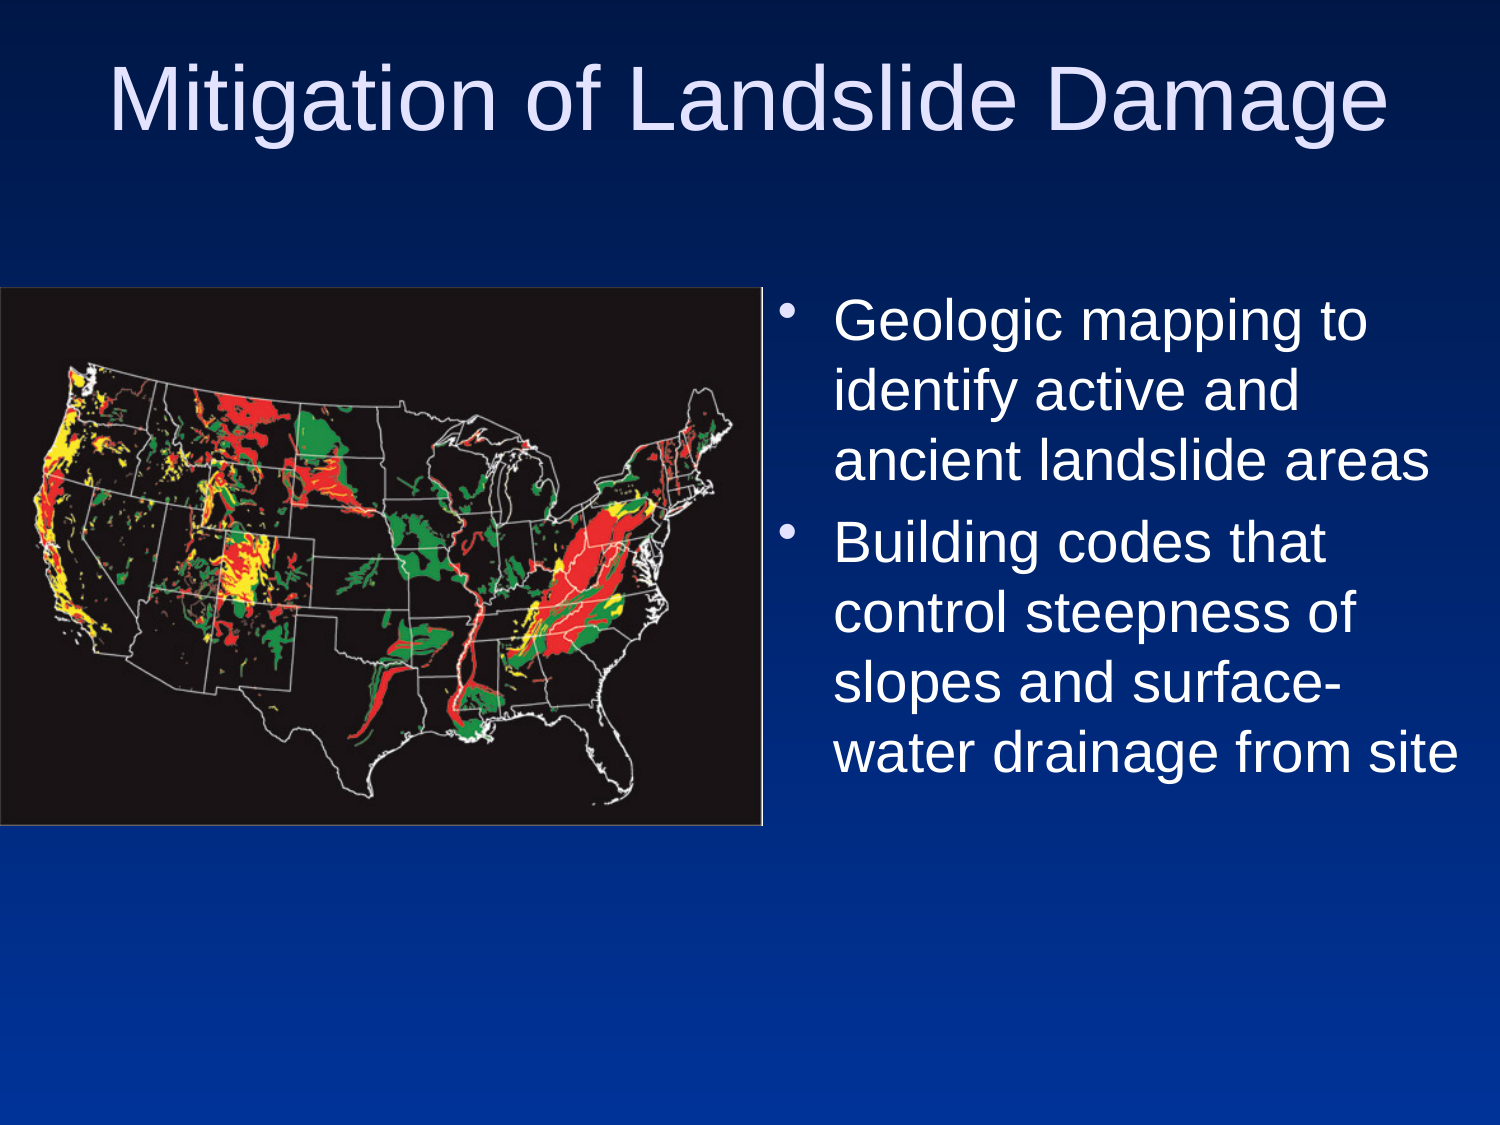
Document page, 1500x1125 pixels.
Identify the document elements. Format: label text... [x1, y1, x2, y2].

title Mitigation of Landslide Damage [0, 0, 1500, 188]
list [0, 287, 763, 826]
list Geologic mapping to identify active and ancient landslide areas Building codes that control steepness of slopes and surface-water drainage from site [762, 275, 1500, 1000]
